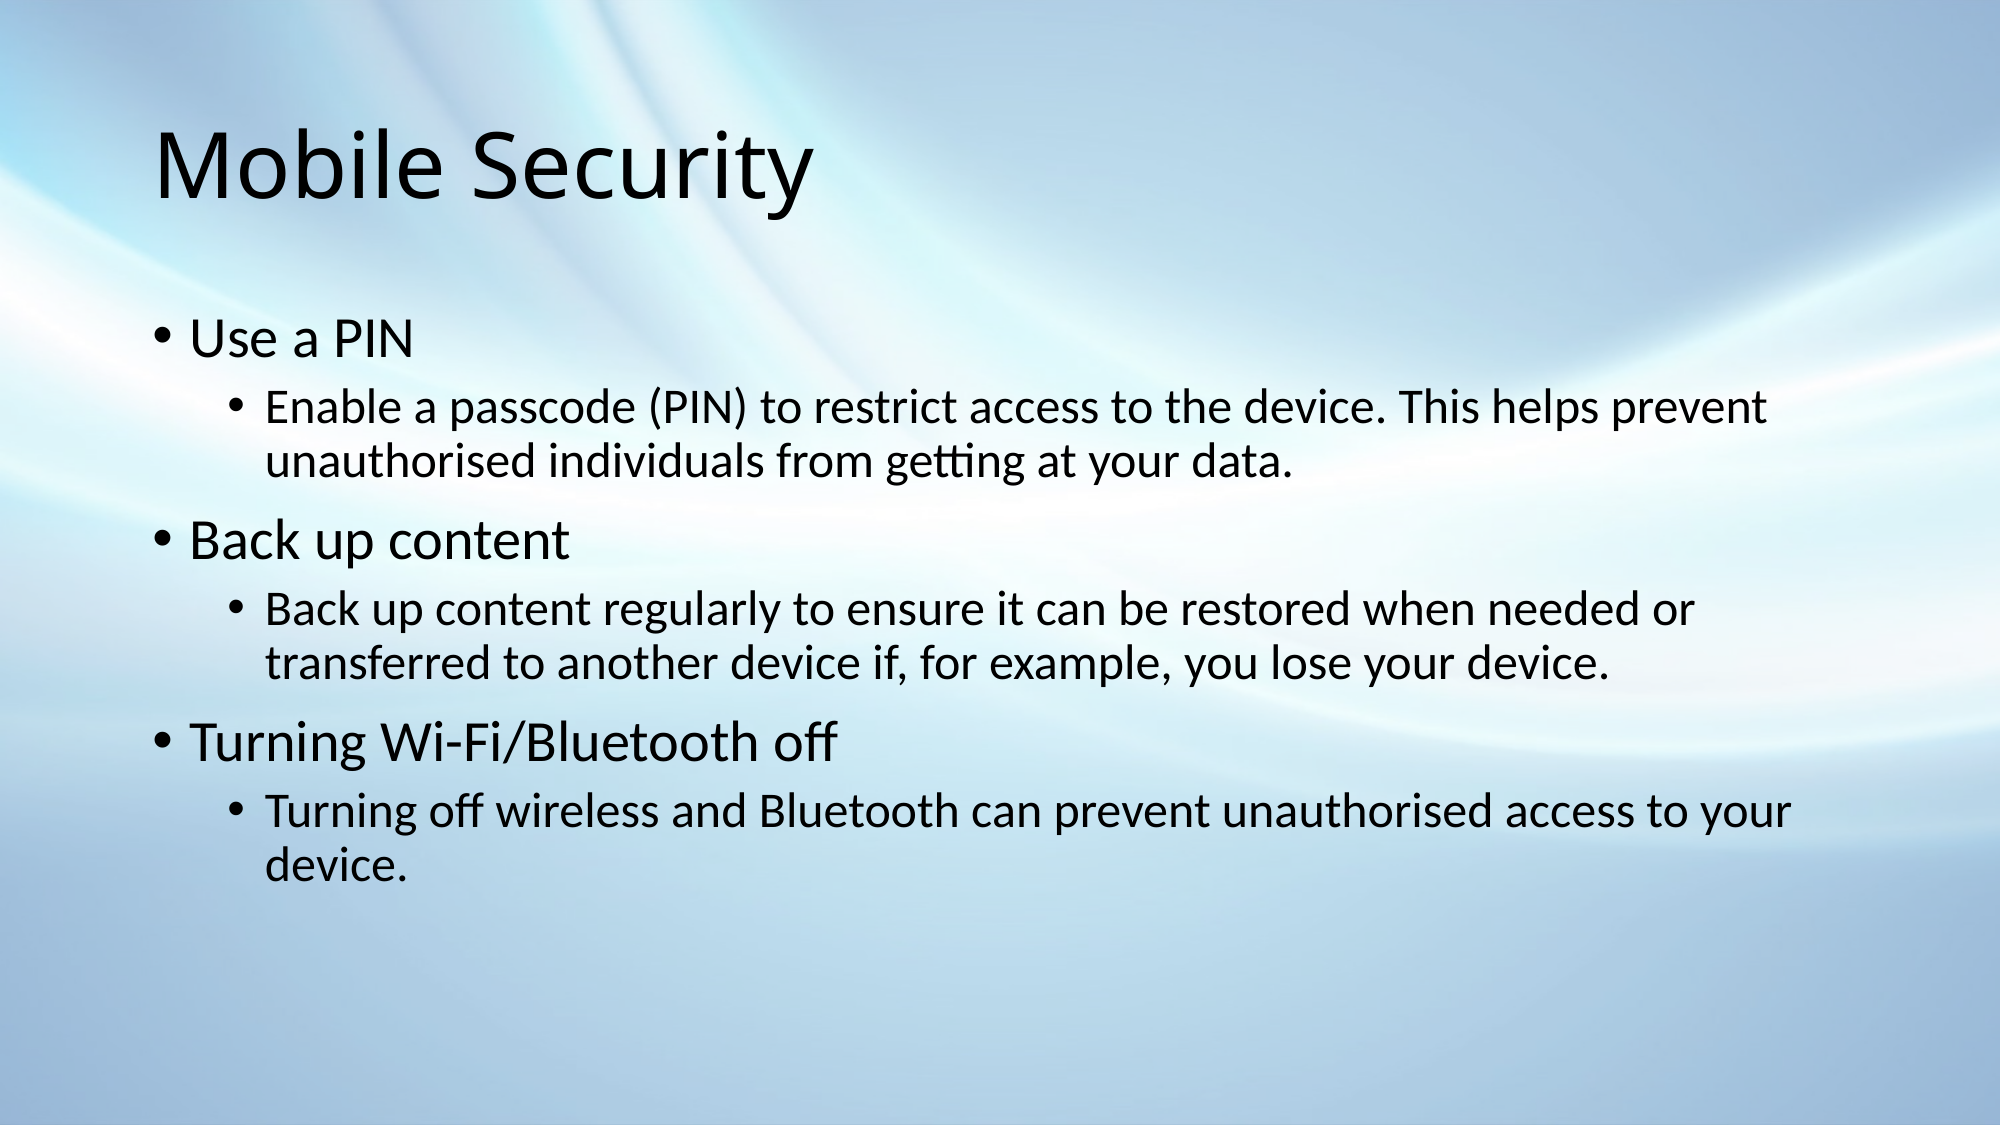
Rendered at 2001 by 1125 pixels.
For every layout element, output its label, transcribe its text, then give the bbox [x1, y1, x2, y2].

title Mobile Security [137, 59, 1863, 278]
list Use a PIN Enable a passcode (PIN) to restrict access to the device. This helps prevent unauthorised individuals from getting at your data. Back up content Back up content regularly to ensure it can be restored when needed or transferred to another device if, for example, you lose your device. Turning Wi-Fi/Bluetooth off Turning off wireless and Bluetooth can prevent unauthorised access to your device. [137, 299, 1863, 1014]
